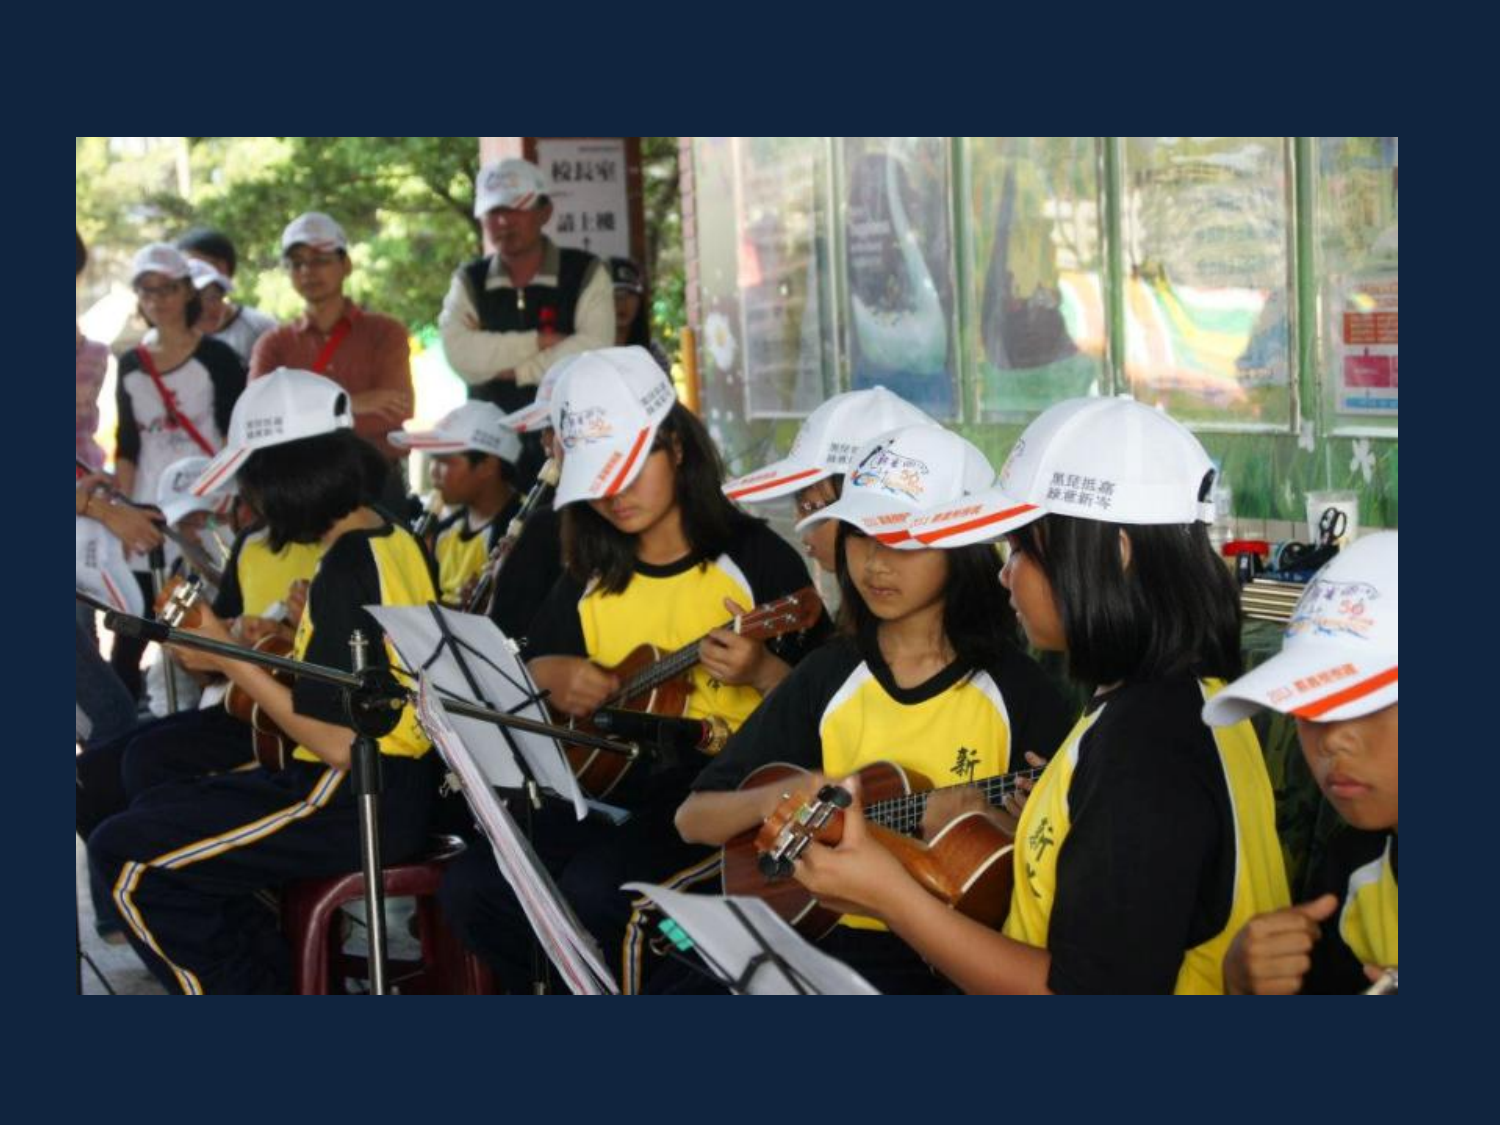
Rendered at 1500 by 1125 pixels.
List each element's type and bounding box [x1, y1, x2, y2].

picture [76, 136, 1398, 995]
